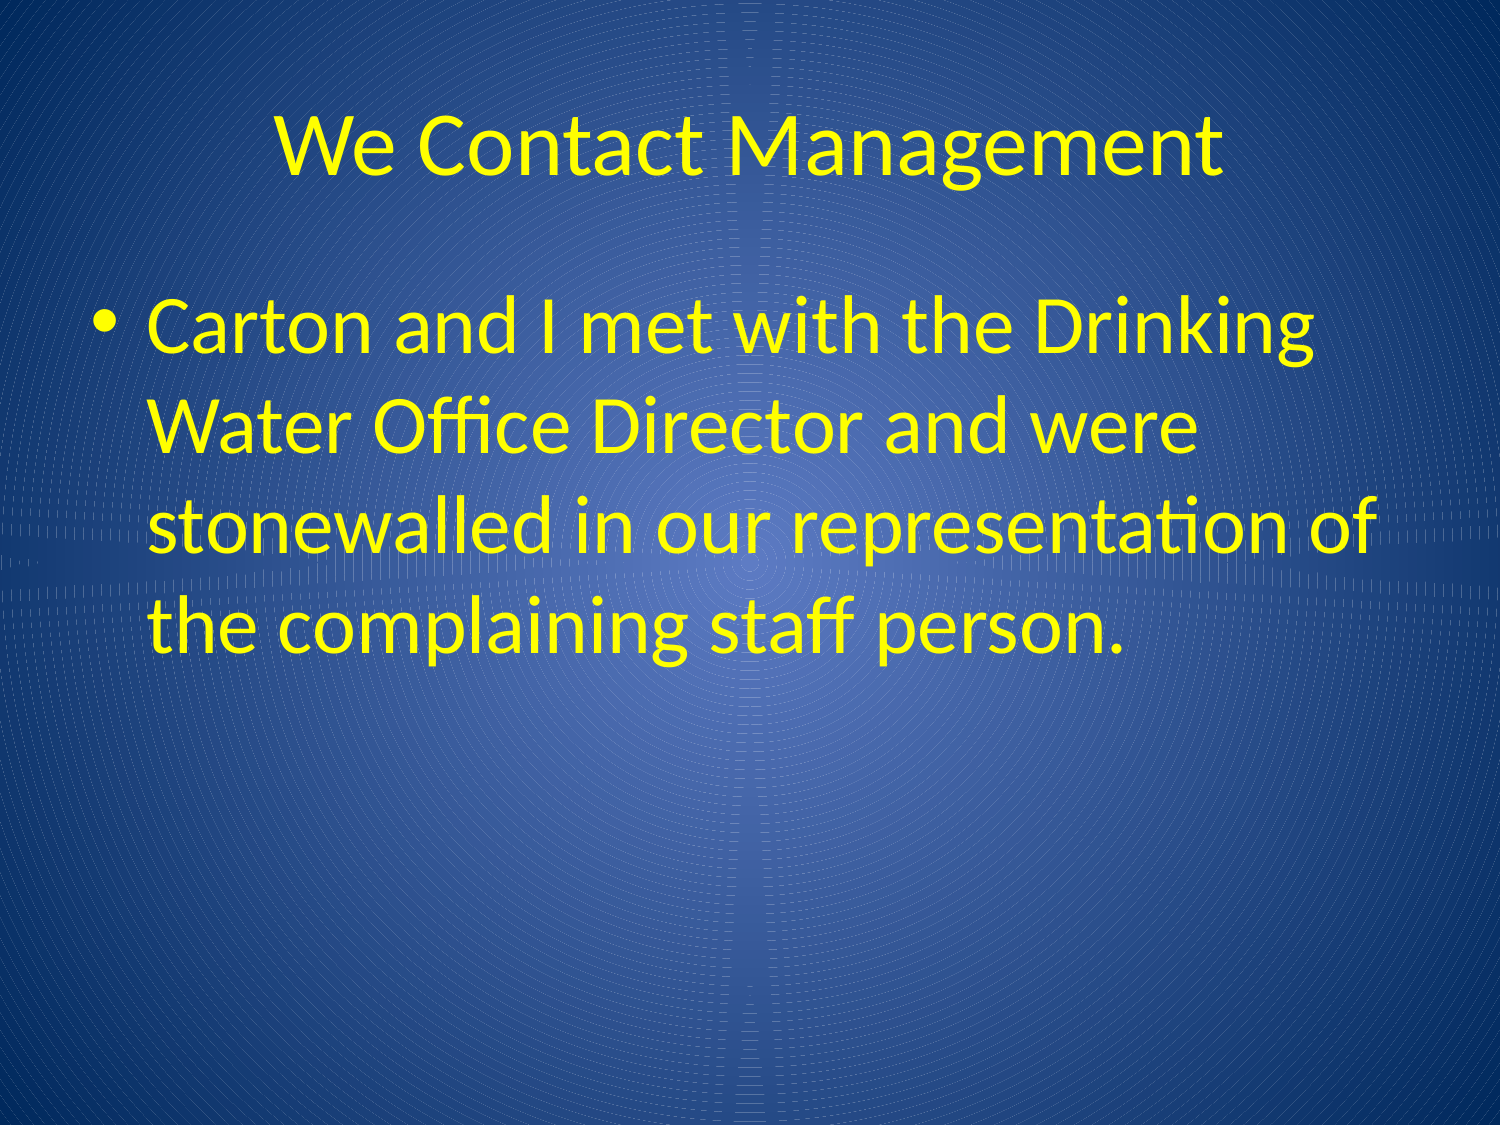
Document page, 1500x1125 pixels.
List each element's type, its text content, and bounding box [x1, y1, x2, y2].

title We Contact Management [75, 45, 1425, 233]
list Carton and I met with the Drinking Water Office Director and were stonewalled in our representation of the complaining staff person. [75, 262, 1425, 1005]
